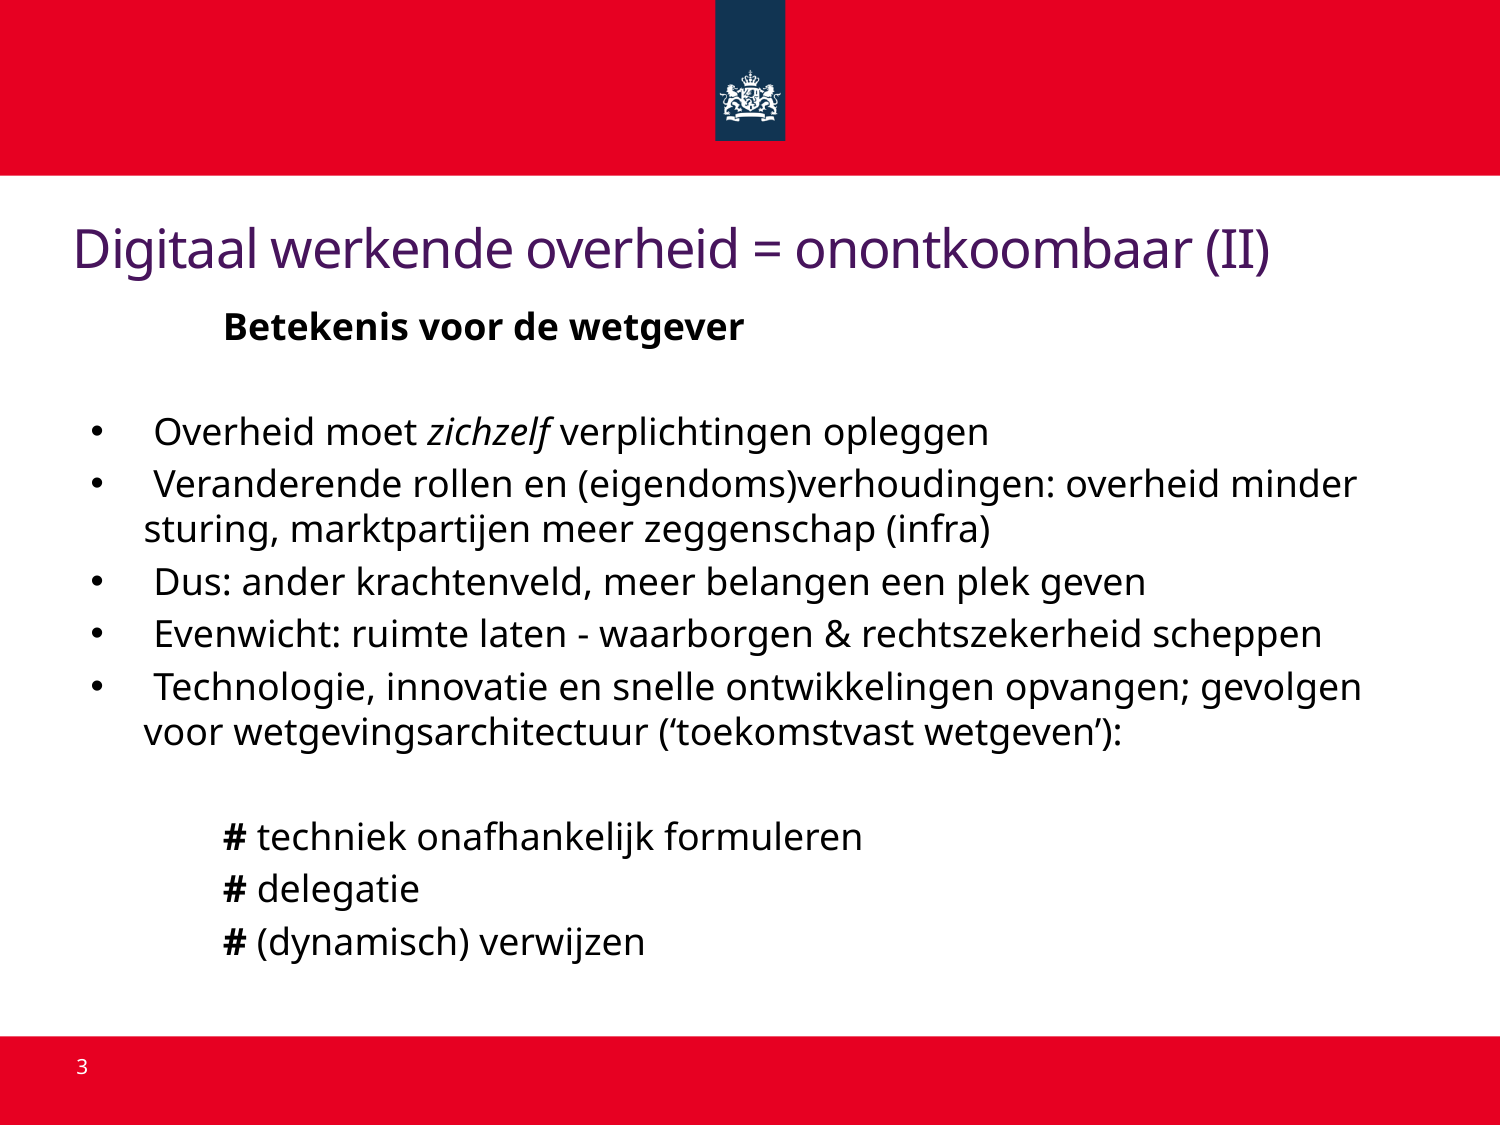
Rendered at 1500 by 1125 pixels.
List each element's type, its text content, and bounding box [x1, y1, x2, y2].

list Betekenis voor de wetgever Overheid moet zichzelf verplichtingen opleggen Veranderende rollen en (eigendoms)verhoudingen: overheid minder sturing, marktpartijen meer zeggenschap (infra) Dus: ander krachtenveld, meer belangen een plek geven Evenwicht: ruimte laten - waarborgen & rechtszekerheid scheppen Technologie, innovatie en snelle ontwikkelingen opvangen; gevolgen voor wetgevingsarchitectuur (‘toekomstvast wetgeven’): # techniek onafhankelijk formuleren # delegatie # (dynamisch) verwijzen [57, 295, 1409, 1020]
title Digitaal werkende overheid = onontkoombaar (II) [57, 207, 1409, 295]
picture [0, 0, 1500, 141]
slide_number 3 [61, 1046, 179, 1107]
